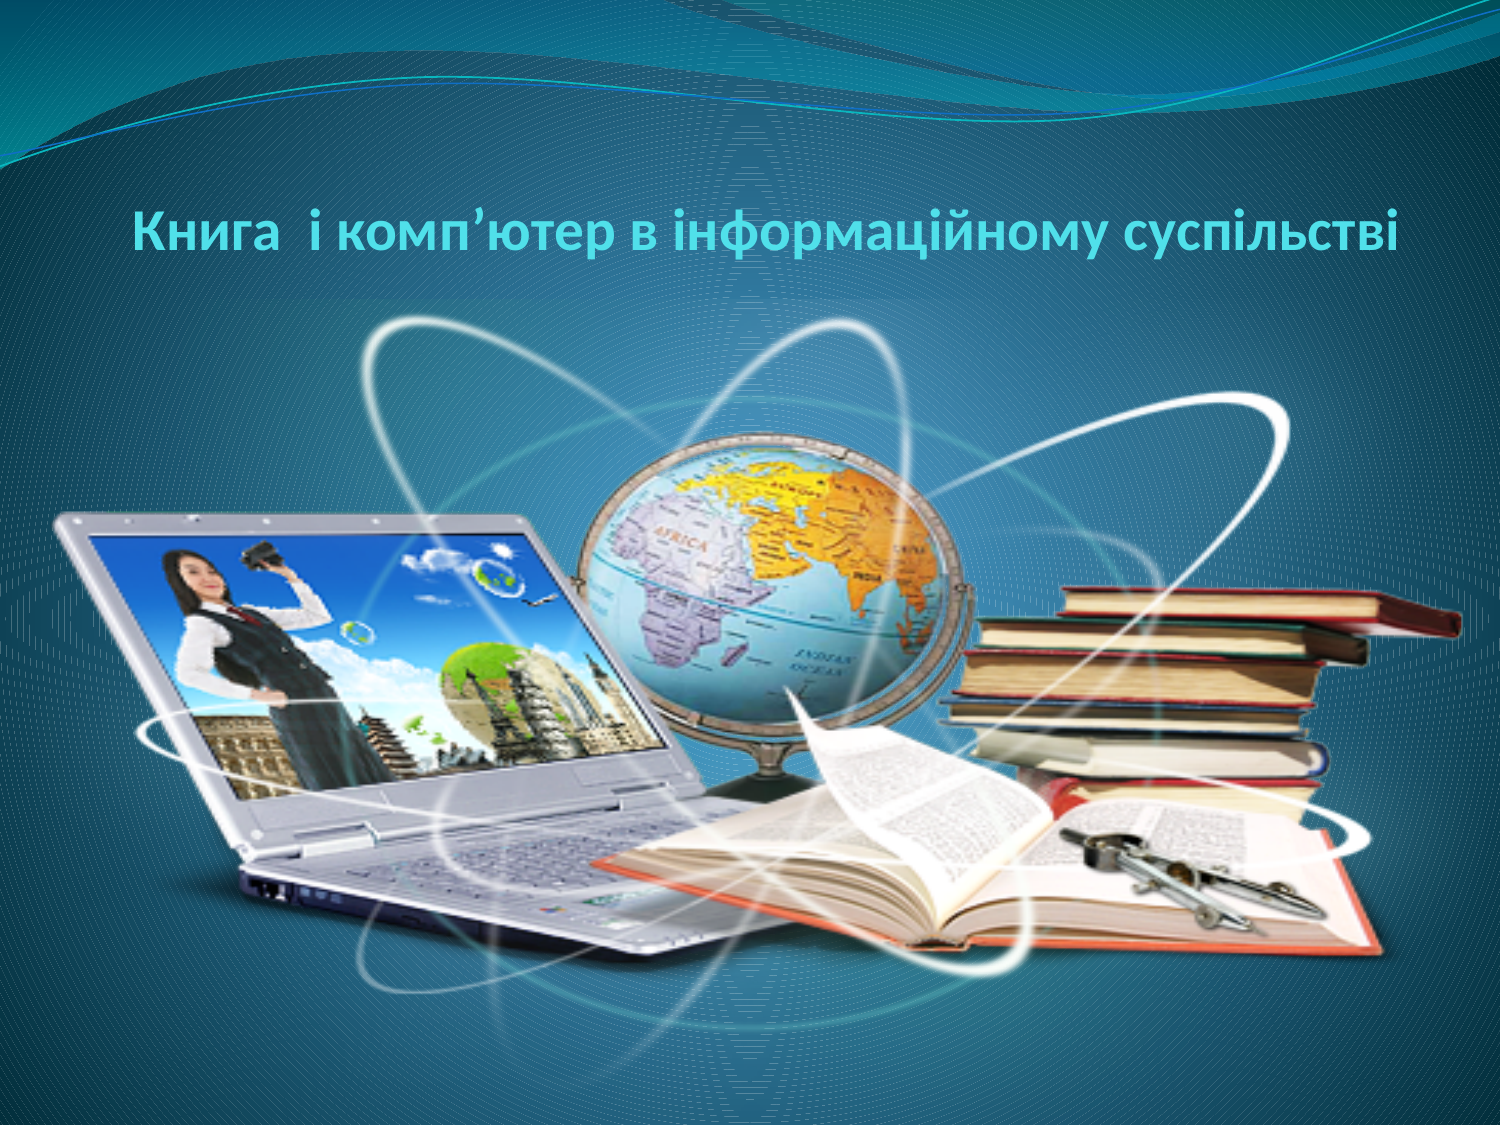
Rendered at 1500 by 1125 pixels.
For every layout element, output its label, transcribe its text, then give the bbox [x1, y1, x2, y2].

picture [0, 299, 1500, 1125]
title Книга і комп’ютер в інформаційному суспільстві [125, 125, 1413, 263]
